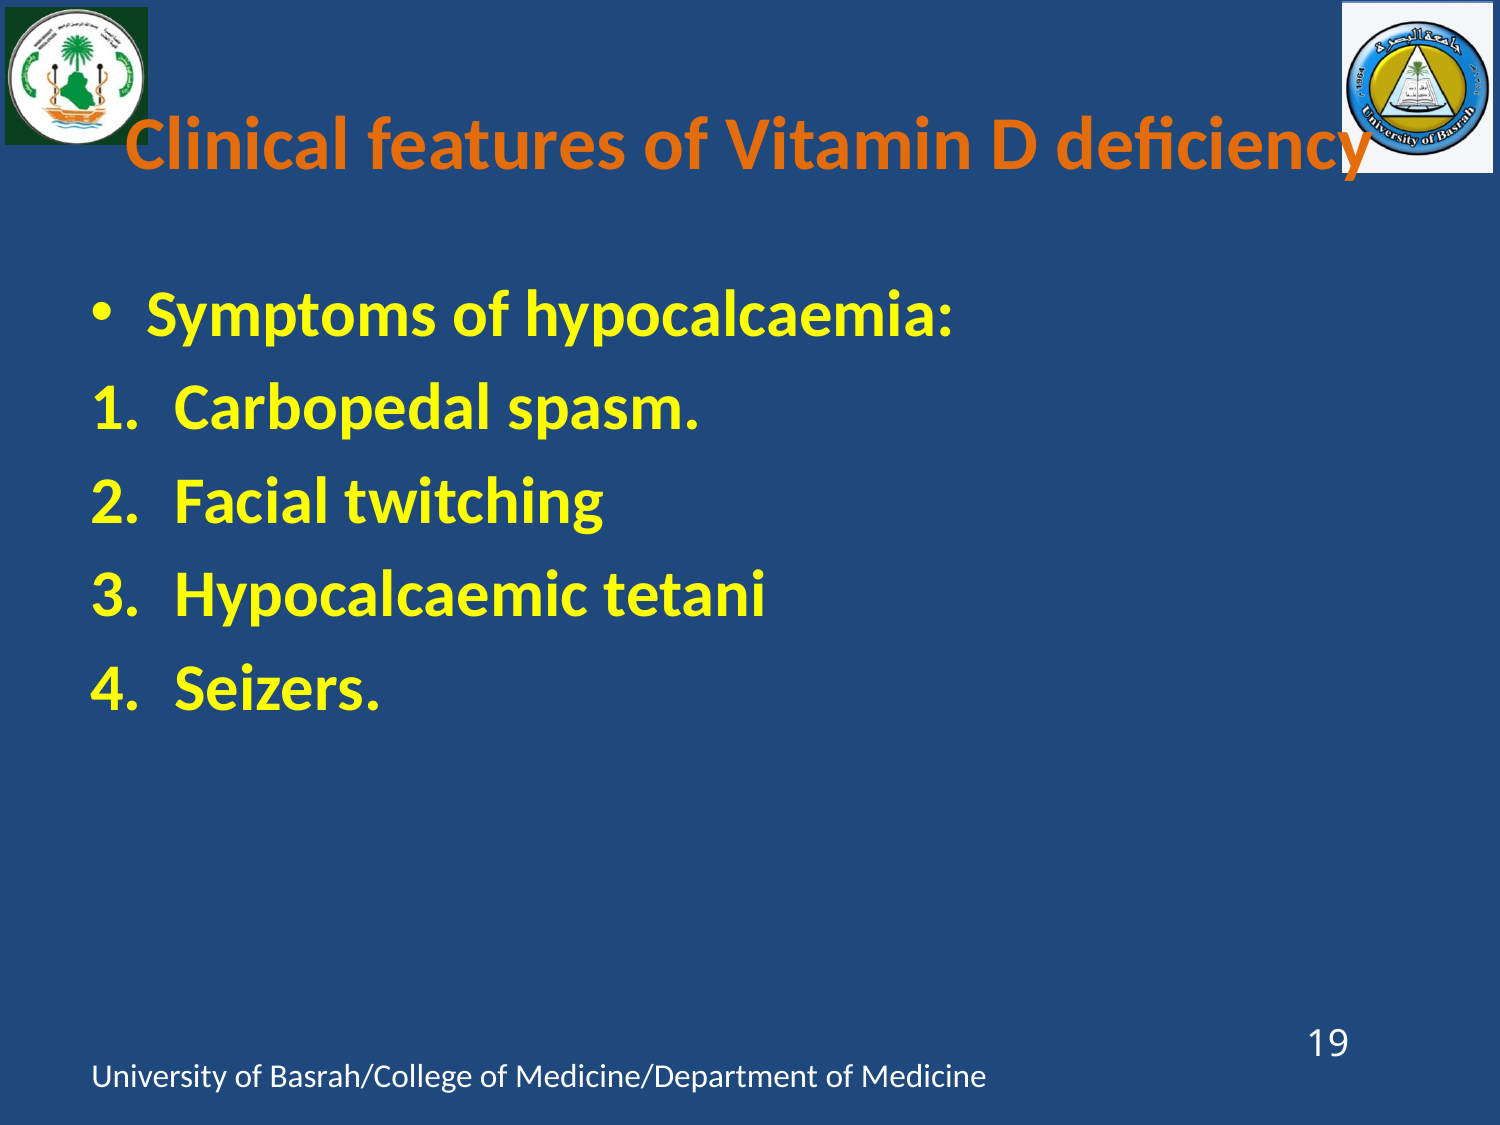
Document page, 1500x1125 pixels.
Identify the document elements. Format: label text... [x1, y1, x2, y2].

picture [5, 7, 148, 145]
list Symptoms of hypocalcaemia: Carbopedal spasm. Facial twitching Hypocalcaemic tetani Seizers. [75, 262, 1425, 1005]
footer University of Basrah/College of Medicine/Department of Medicine [76, 1046, 1176, 1103]
title Clinical features of Vitamin D deficiency [75, 45, 1425, 233]
slide_number 19 [1139, 1011, 1365, 1102]
picture [1342, 1, 1493, 173]
